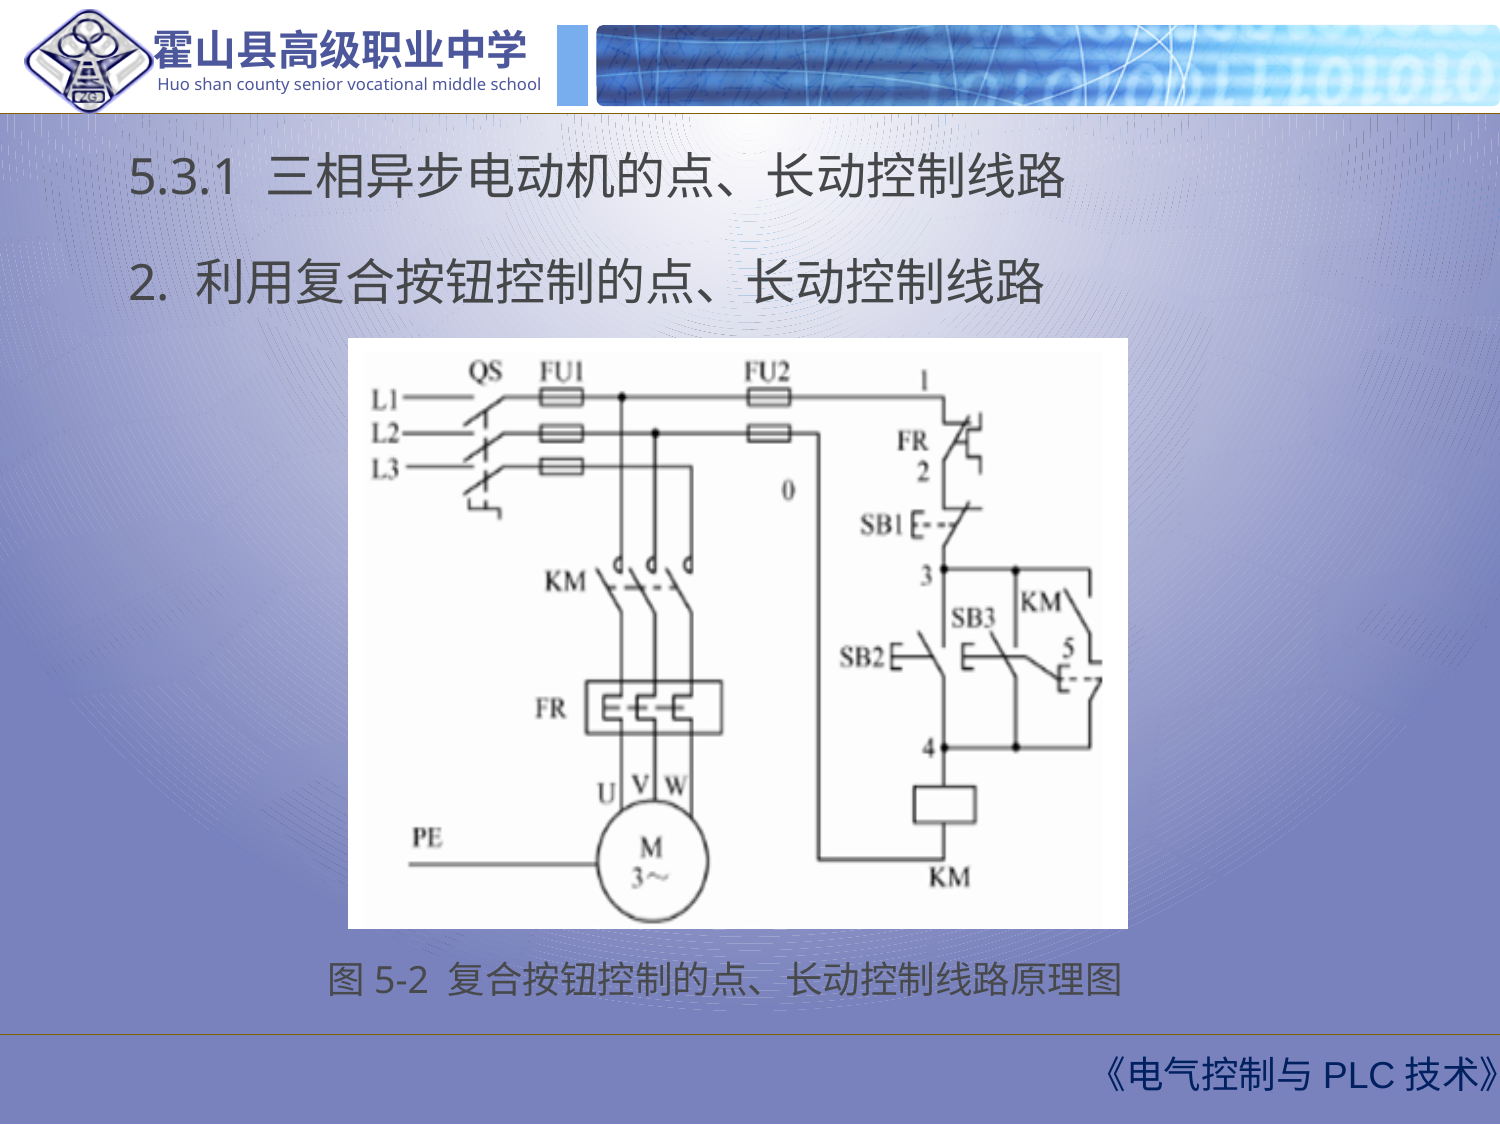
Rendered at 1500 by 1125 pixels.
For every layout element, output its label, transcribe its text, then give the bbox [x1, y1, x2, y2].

picture [348, 338, 1128, 929]
picture [24, 8, 154, 114]
text_box 图5-2 复合按钮控制的点、长动控制线路原理图 [312, 948, 1258, 1009]
text_box 2. 利用复合按钮控制的点、长动控制线路 [113, 243, 1060, 319]
text_box 5.3.1 三相异步电动机的点、长动控制线路 [113, 137, 1081, 212]
picture [596, 24, 1500, 107]
